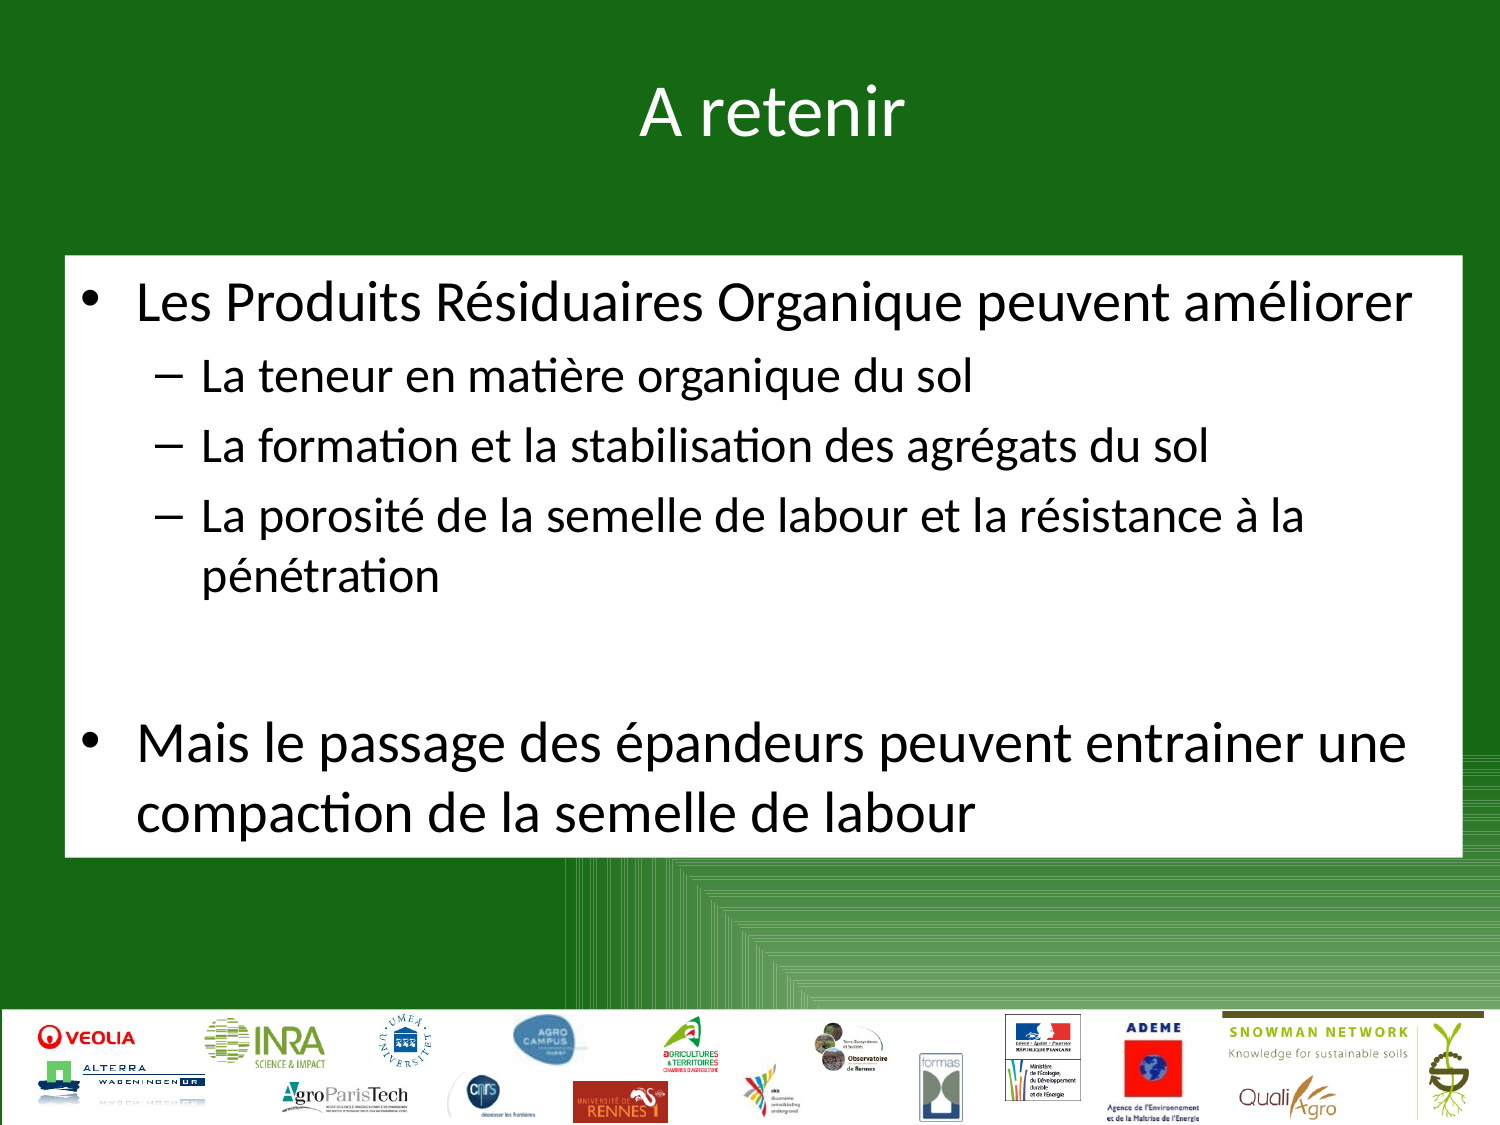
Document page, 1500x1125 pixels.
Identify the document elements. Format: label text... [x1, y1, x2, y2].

picture [1107, 1023, 1199, 1122]
list Les Produits Résiduaires Organique peuvent améliorer La teneur en matière organique du sol La formation et la stabilisation des agrégats du sol La porosité de la semelle de labour et la résistance à la pénétration Mais le passage des épandeurs peuvent entrainer une compaction de la semelle de labour [64, 255, 1463, 858]
title A retenir [80, 37, 1466, 176]
picture [379, 1014, 431, 1067]
picture [24, 1011, 325, 1122]
picture [735, 1017, 892, 1125]
picture [1222, 1011, 1484, 1121]
picture [1005, 1014, 1081, 1101]
picture [573, 1081, 668, 1123]
picture [655, 1015, 727, 1073]
picture [441, 1014, 589, 1117]
picture [919, 1053, 963, 1122]
picture [281, 1082, 408, 1113]
